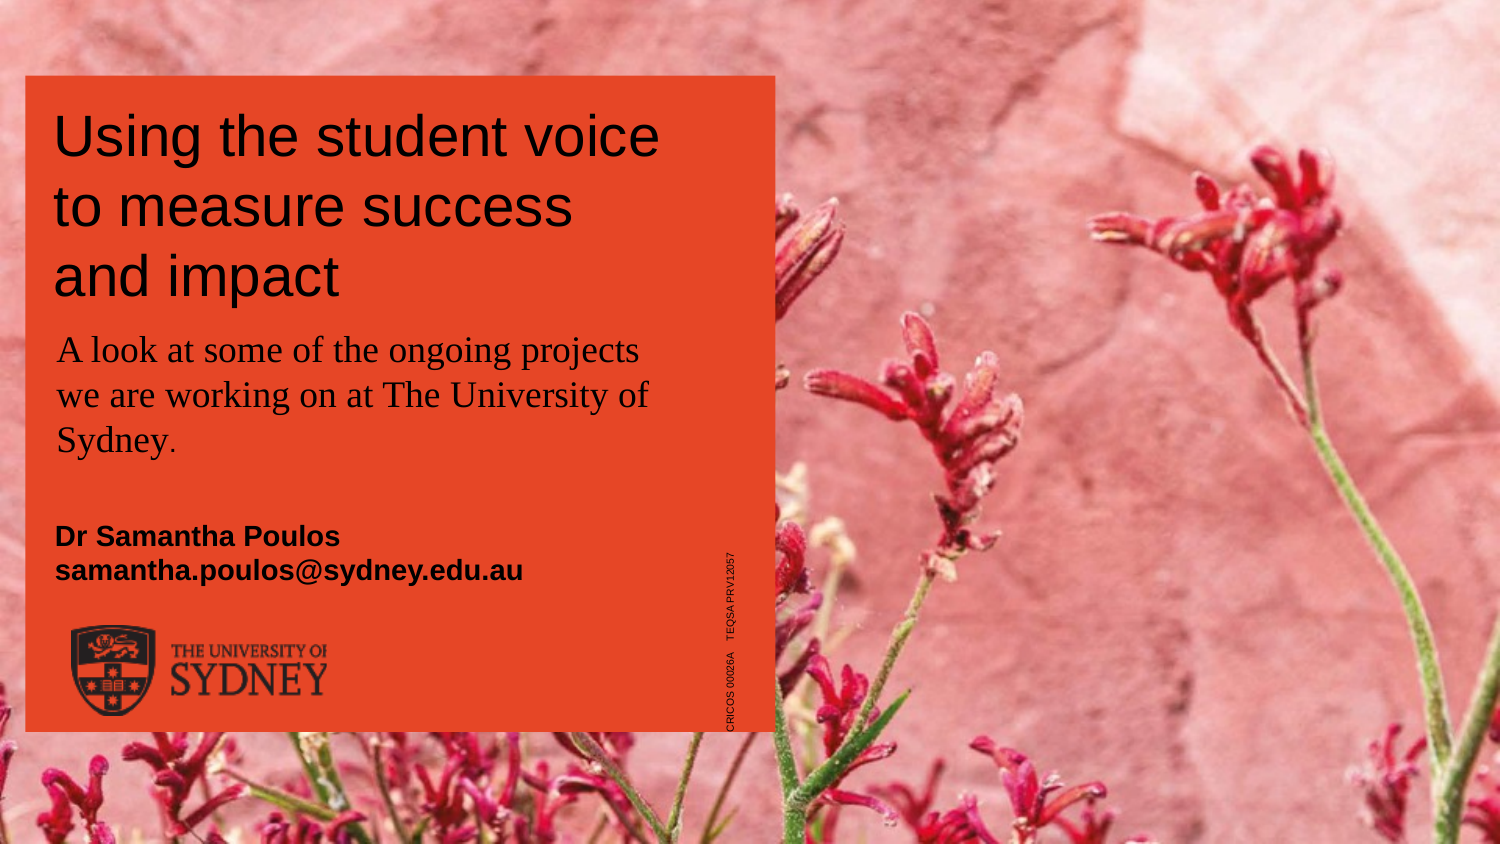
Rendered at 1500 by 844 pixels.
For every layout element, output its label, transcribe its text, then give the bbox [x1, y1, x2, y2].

text_box Dr Samantha Poulos samantha.poulos@sydney.edu.au [40, 526, 615, 595]
picture [0, 0, 1500, 844]
text_box [25, 75, 776, 732]
title Measuring the impact of UDL [199, 418, 1493, 582]
text_box CRICOS 00026A TEQSA PRV12057 [716, 446, 744, 747]
text_box Using the student voice to measure success and impact [38, 90, 690, 246]
text_box A look at some of the ongoing projects we are working on at The University of Sydney. [39, 317, 691, 490]
